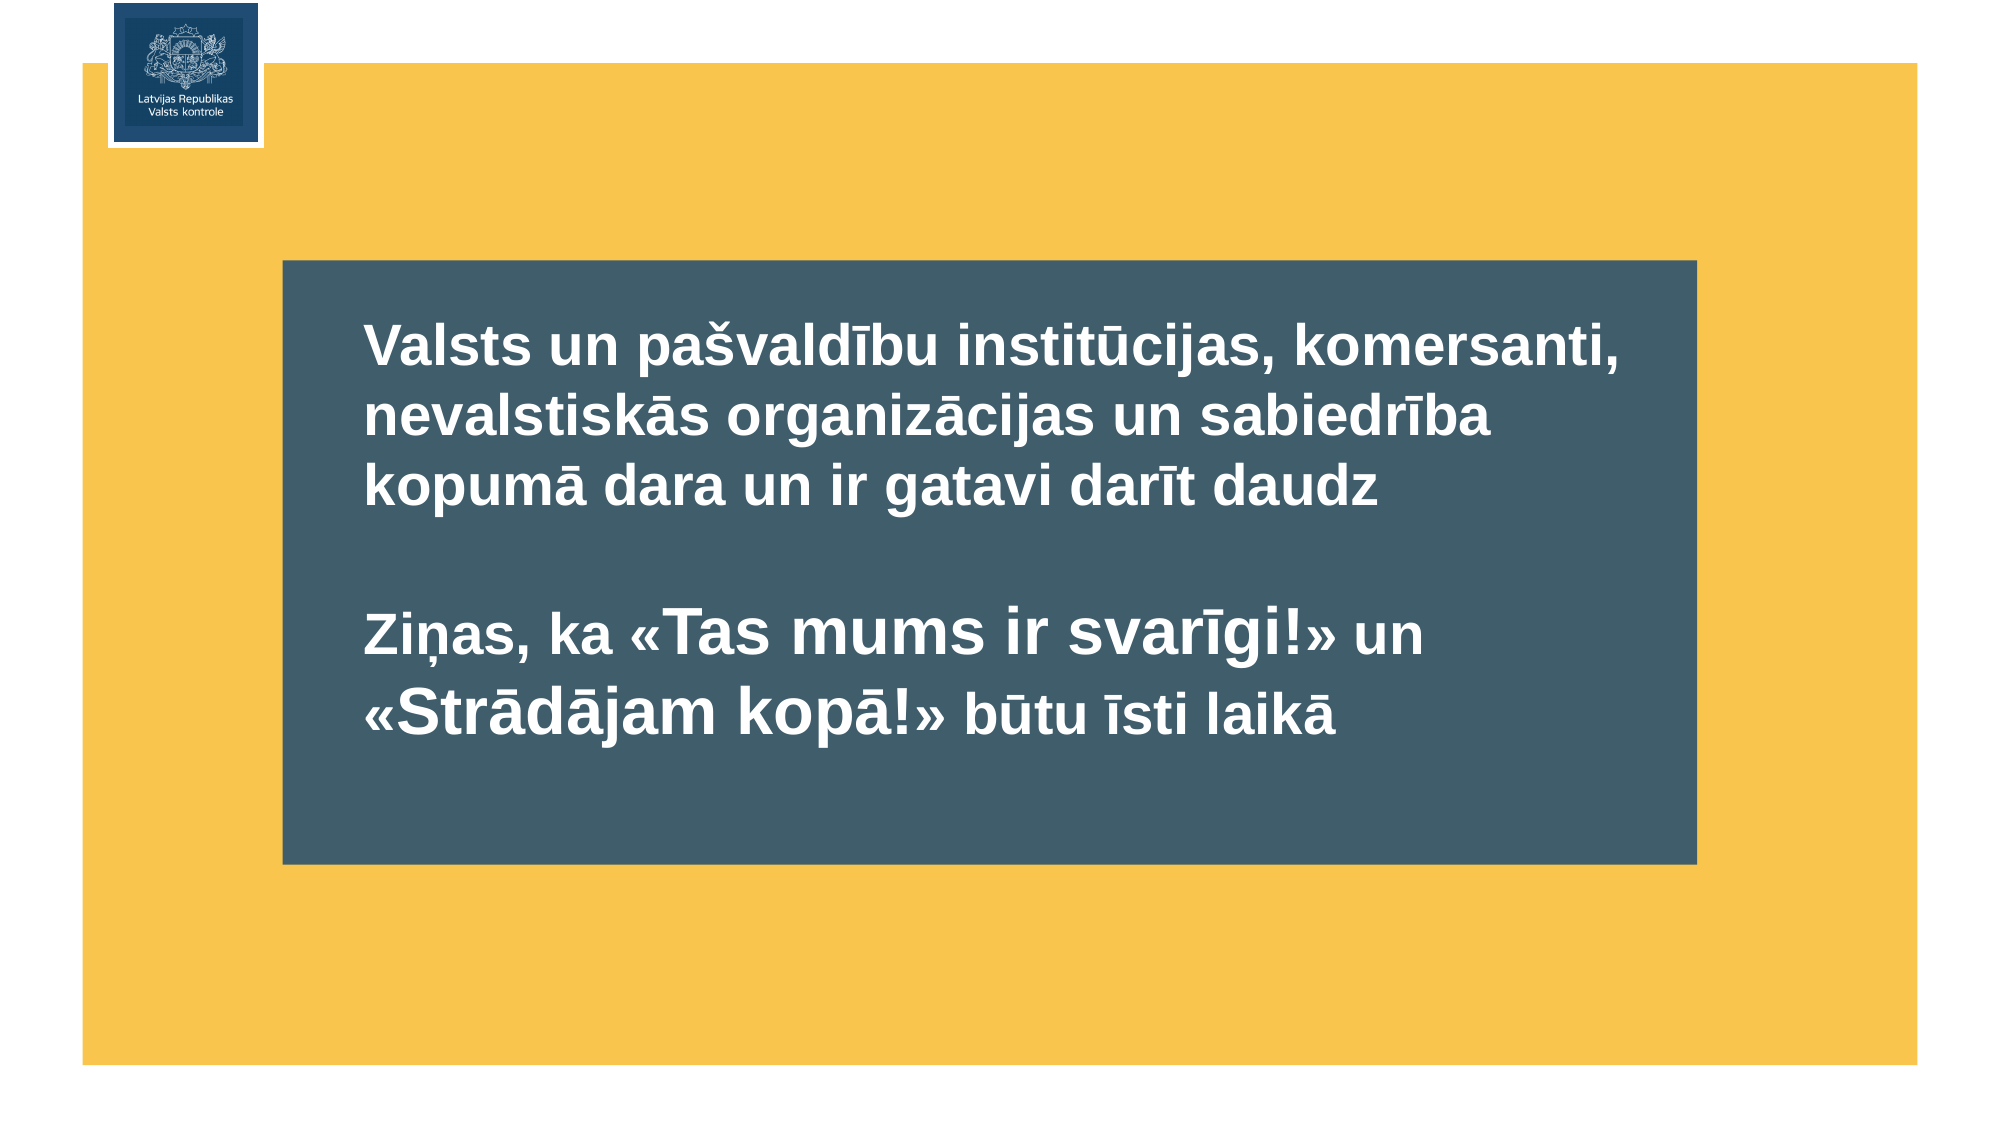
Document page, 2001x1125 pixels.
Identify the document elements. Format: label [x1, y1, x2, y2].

text_box [282, 260, 1698, 865]
picture [125, 18, 243, 126]
